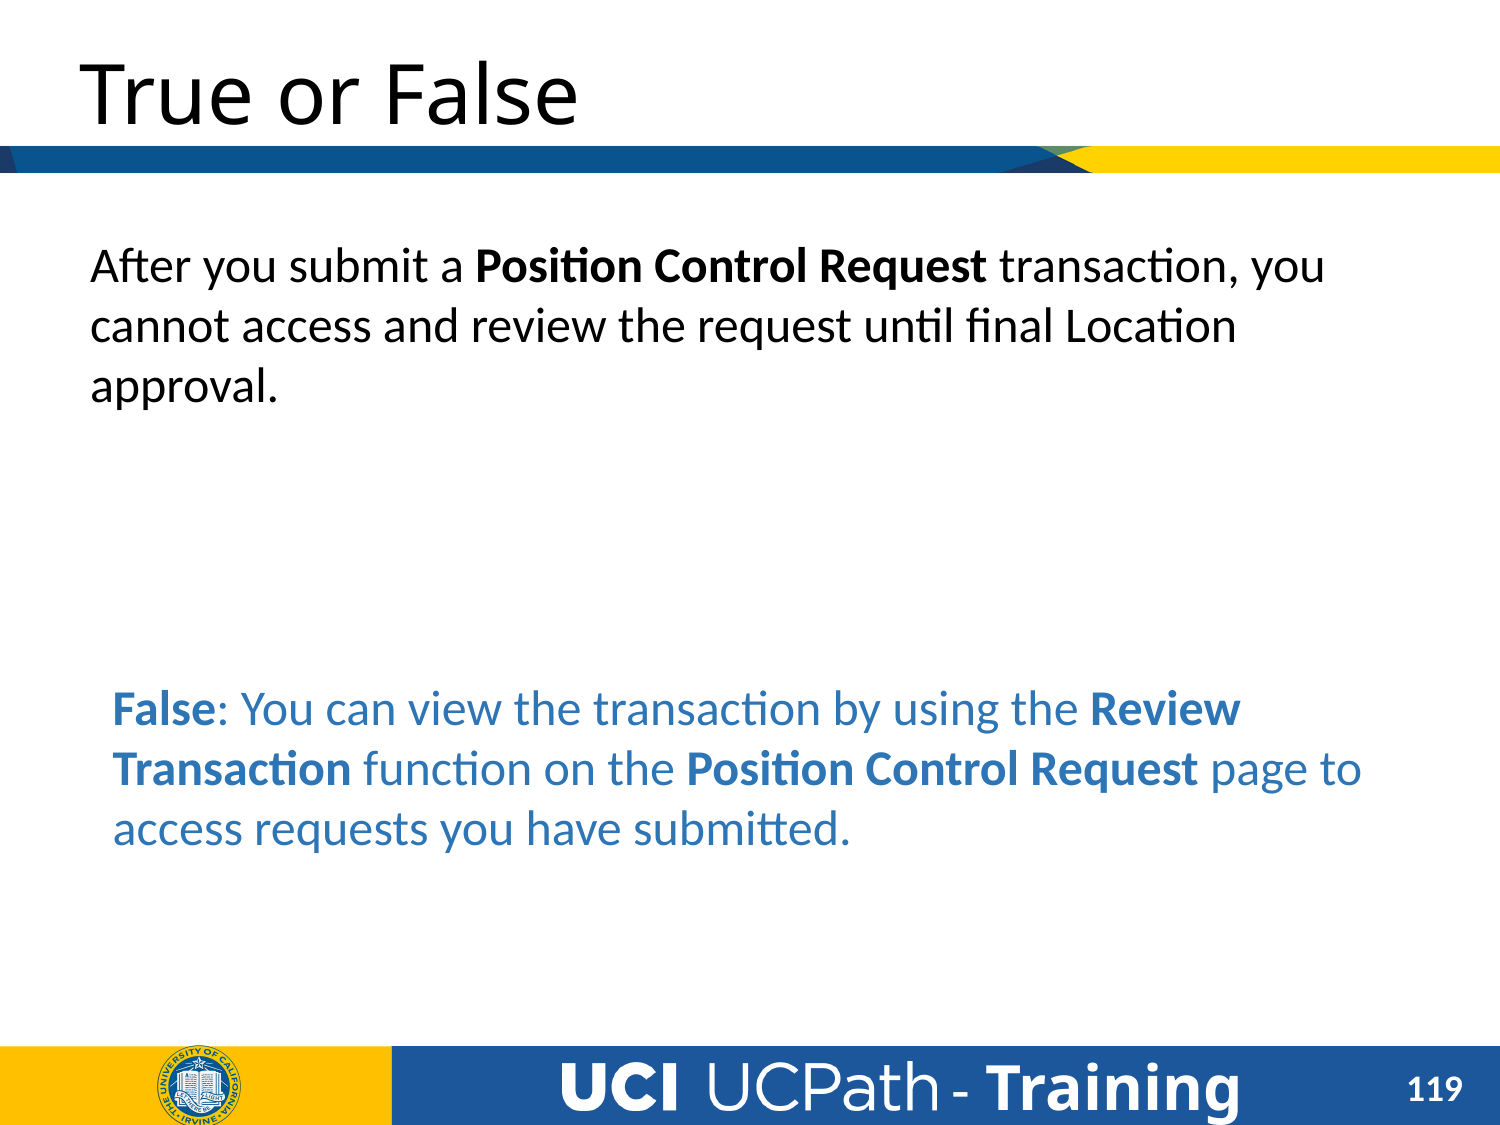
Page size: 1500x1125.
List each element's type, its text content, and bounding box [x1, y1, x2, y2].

title True or False [64, 21, 1500, 162]
picture [0, 120, 1500, 251]
list After you submit a Position Control Request transaction, you cannot access and review the request until final Location approval. [75, 224, 1425, 713]
picture [157, 1045, 241, 1125]
picture [562, 1061, 937, 1111]
list False: You can view the transaction by using the Review Transaction function on the Position Control Request page to access requests you have submitted. [97, 667, 1500, 983]
